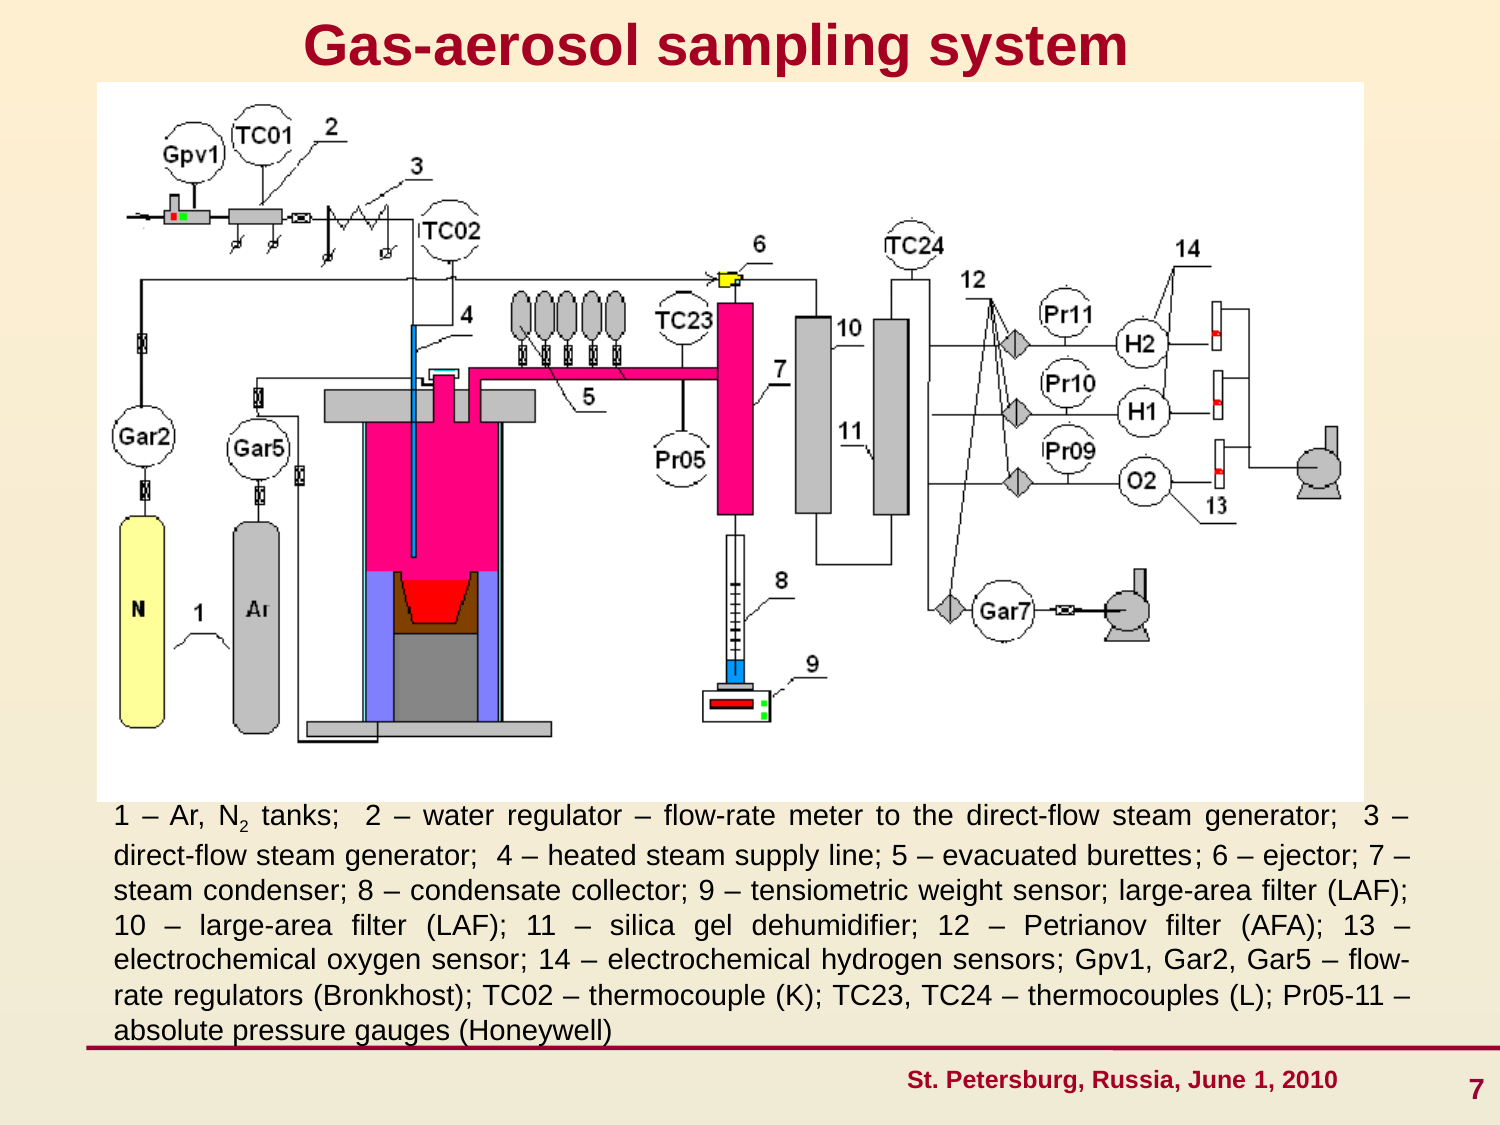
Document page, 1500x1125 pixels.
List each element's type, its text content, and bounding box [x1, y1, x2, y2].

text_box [96, 82, 1365, 802]
text_box Gas-aerosol sampling system [201, 0, 1233, 81]
text_box 1 – Ar, N2 tanks; 2 – water regulator – flow-rate meter to the direct-flow steam generator; 3 – direct-flow steam generator; 4 – heated steam supply line; 5 – evacuated burettes; 6 – ejector; 7 – steam condenser; 8 – condensate collector; 9 – tensiometric weight sensor; large-area filter (LAF); 10 – large-area filter (LAF); 11 – silica gel dehumidifier; 12 – Petrianov filter (AFA); 13 – electrochemical oxygen sensor; 14 – electrochemical hydrogen sensors; Gpv1, Gar2, Gar5 – flow-rate regulators (Bronkhost); TC02 – thermocouple (K); TC23, TC24 – thermocouples (L); Pr05-11 – absolute pressure gauges (Honeywell) [98, 788, 1425, 1054]
slide_number 7 [1187, 1050, 1500, 1125]
